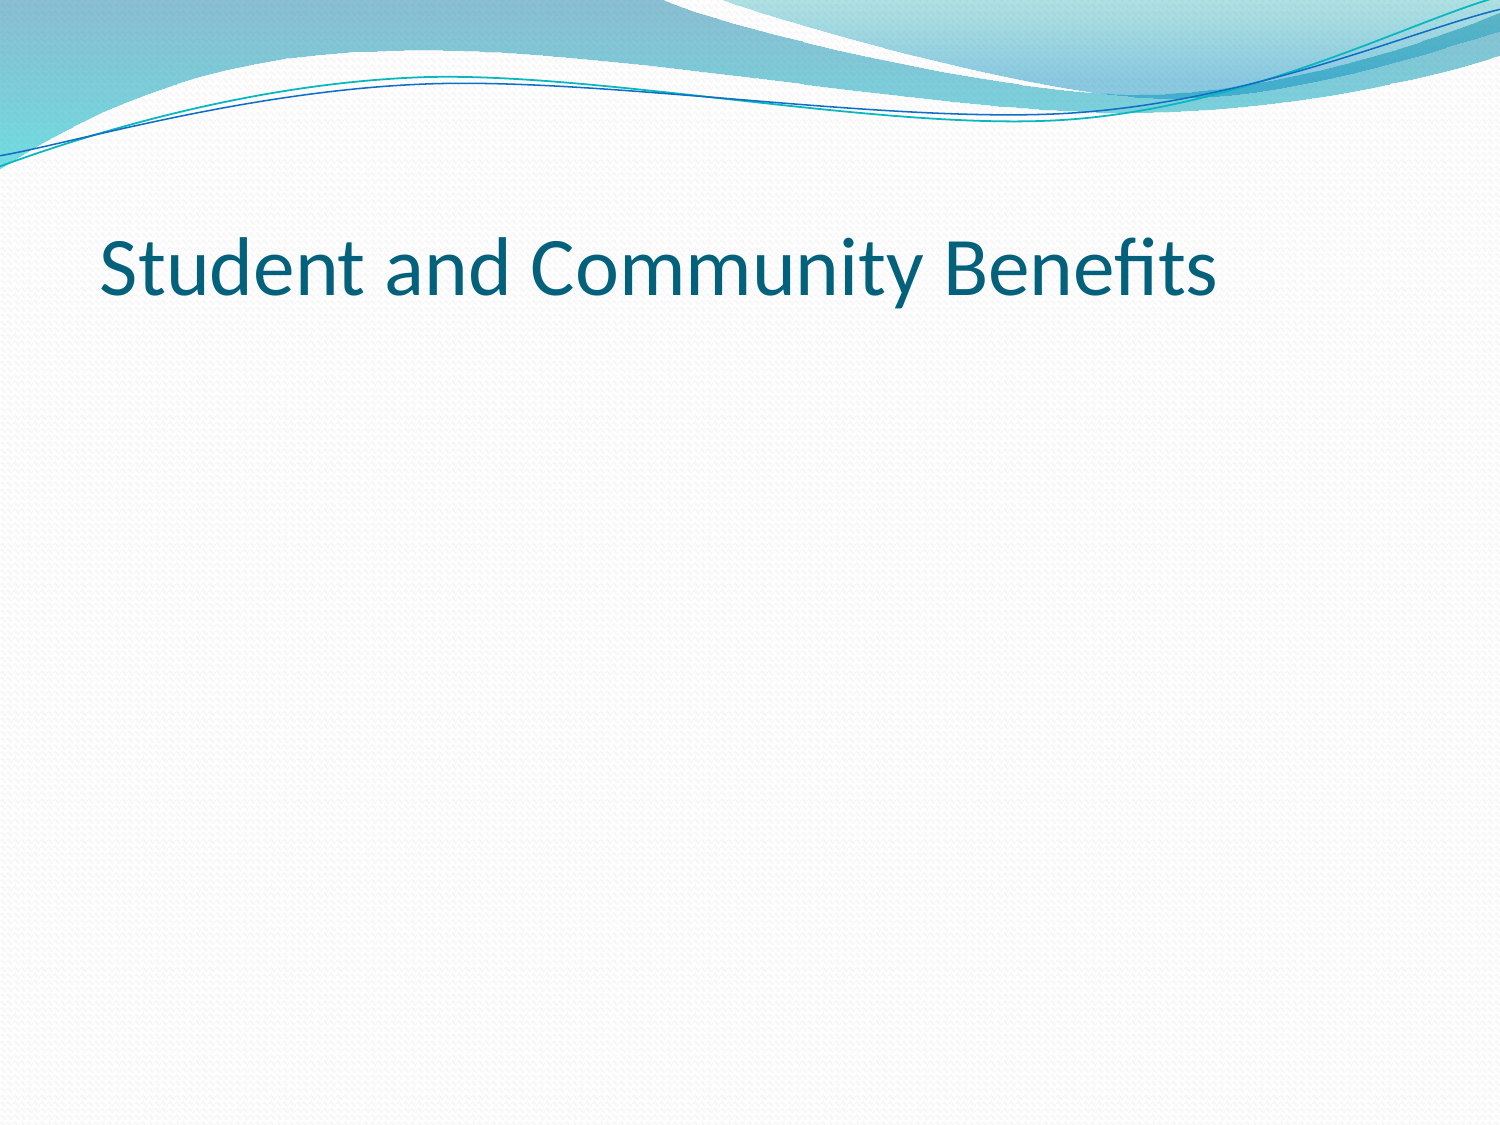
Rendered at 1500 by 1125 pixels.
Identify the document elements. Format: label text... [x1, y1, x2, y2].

list [99, 187, 1413, 863]
title Student and Community Benefits [99, 75, 1375, 187]
